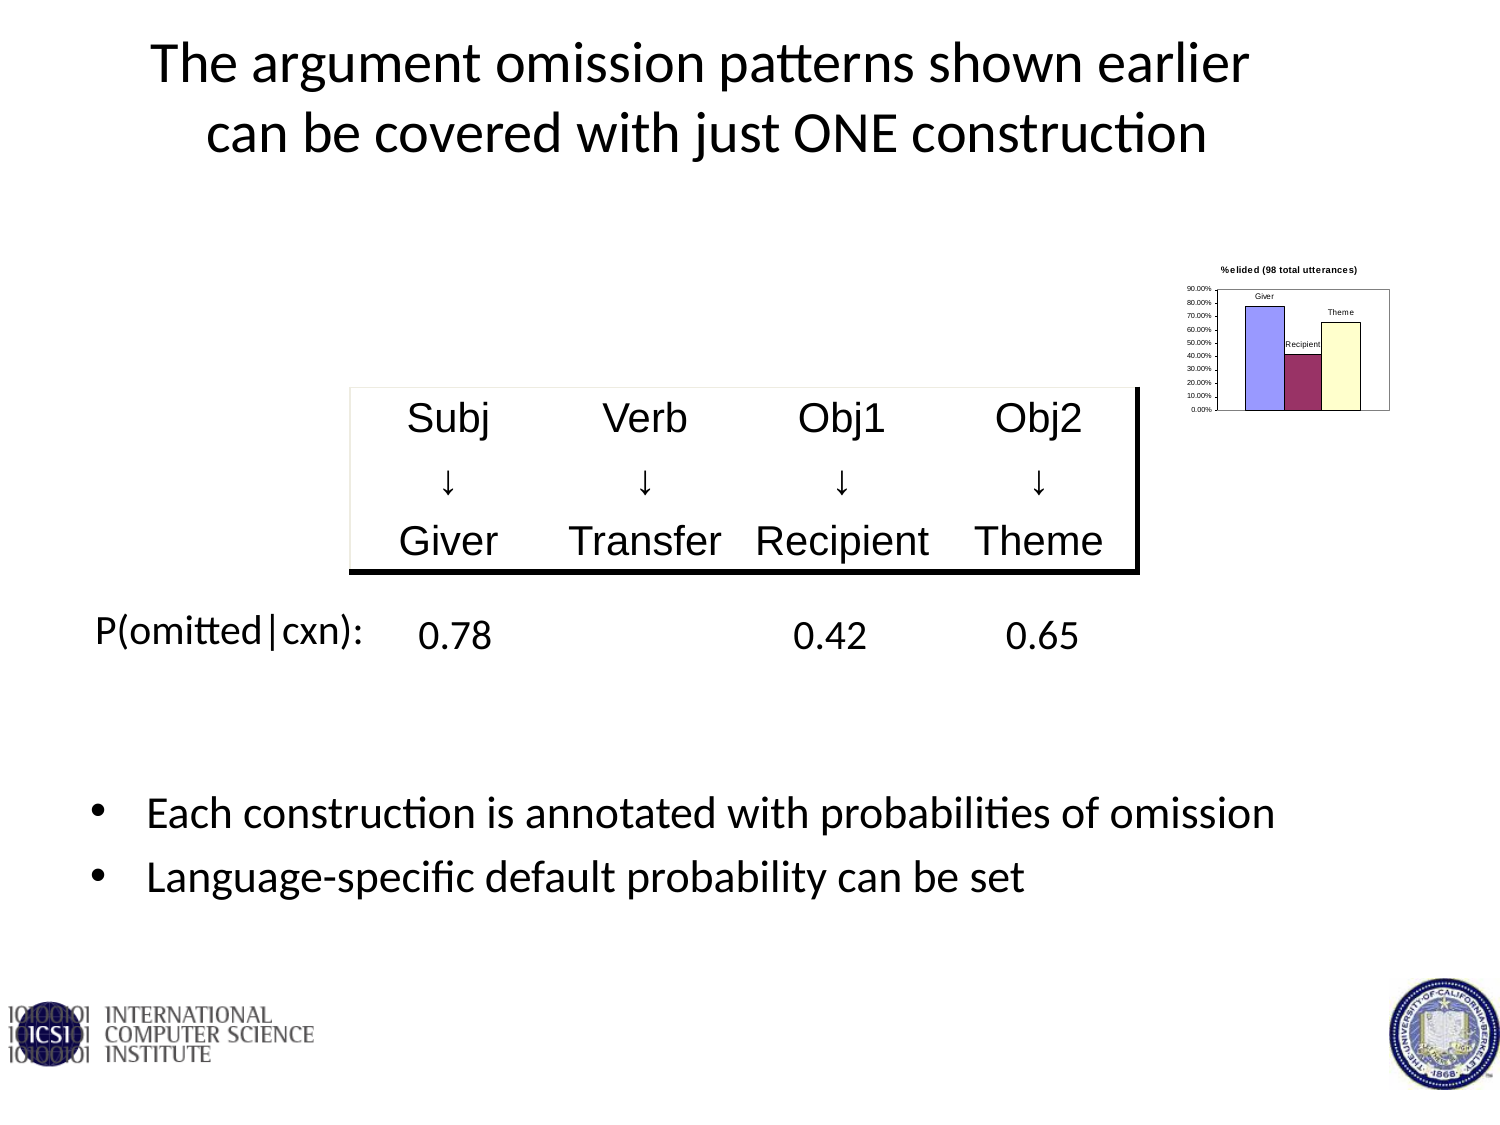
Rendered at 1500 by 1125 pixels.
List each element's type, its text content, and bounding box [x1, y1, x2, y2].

table_cell ↓ [941, 449, 1135, 511]
text_box 0.42 [778, 600, 883, 665]
text_box 0.65 [991, 600, 1096, 665]
table_cell ↓ [351, 449, 547, 511]
text_box 0.78 [403, 600, 508, 665]
picture [8, 1001, 314, 1067]
table_header Obj2 [941, 388, 1135, 449]
title The argument omission patterns shown earlier can be covered with just ONE construction [87, 0, 1328, 188]
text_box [1174, 249, 1401, 428]
table_cell Transfer [547, 511, 744, 569]
table_cell Giver [351, 511, 547, 569]
table_header Subj [351, 388, 547, 449]
text_box P(omitted|cxn): [80, 595, 379, 661]
table_cell ↓ [744, 449, 941, 511]
picture [1389, 978, 1500, 1090]
table_cell Recipient [744, 511, 941, 569]
table_header Obj1 [744, 388, 941, 449]
table_cell Theme [941, 511, 1135, 569]
table_header Verb [547, 388, 744, 449]
list Each construction is annotated with probabilities of omission Language-specific default probability can be set [75, 774, 1425, 1006]
table_cell ↓ [547, 449, 744, 511]
